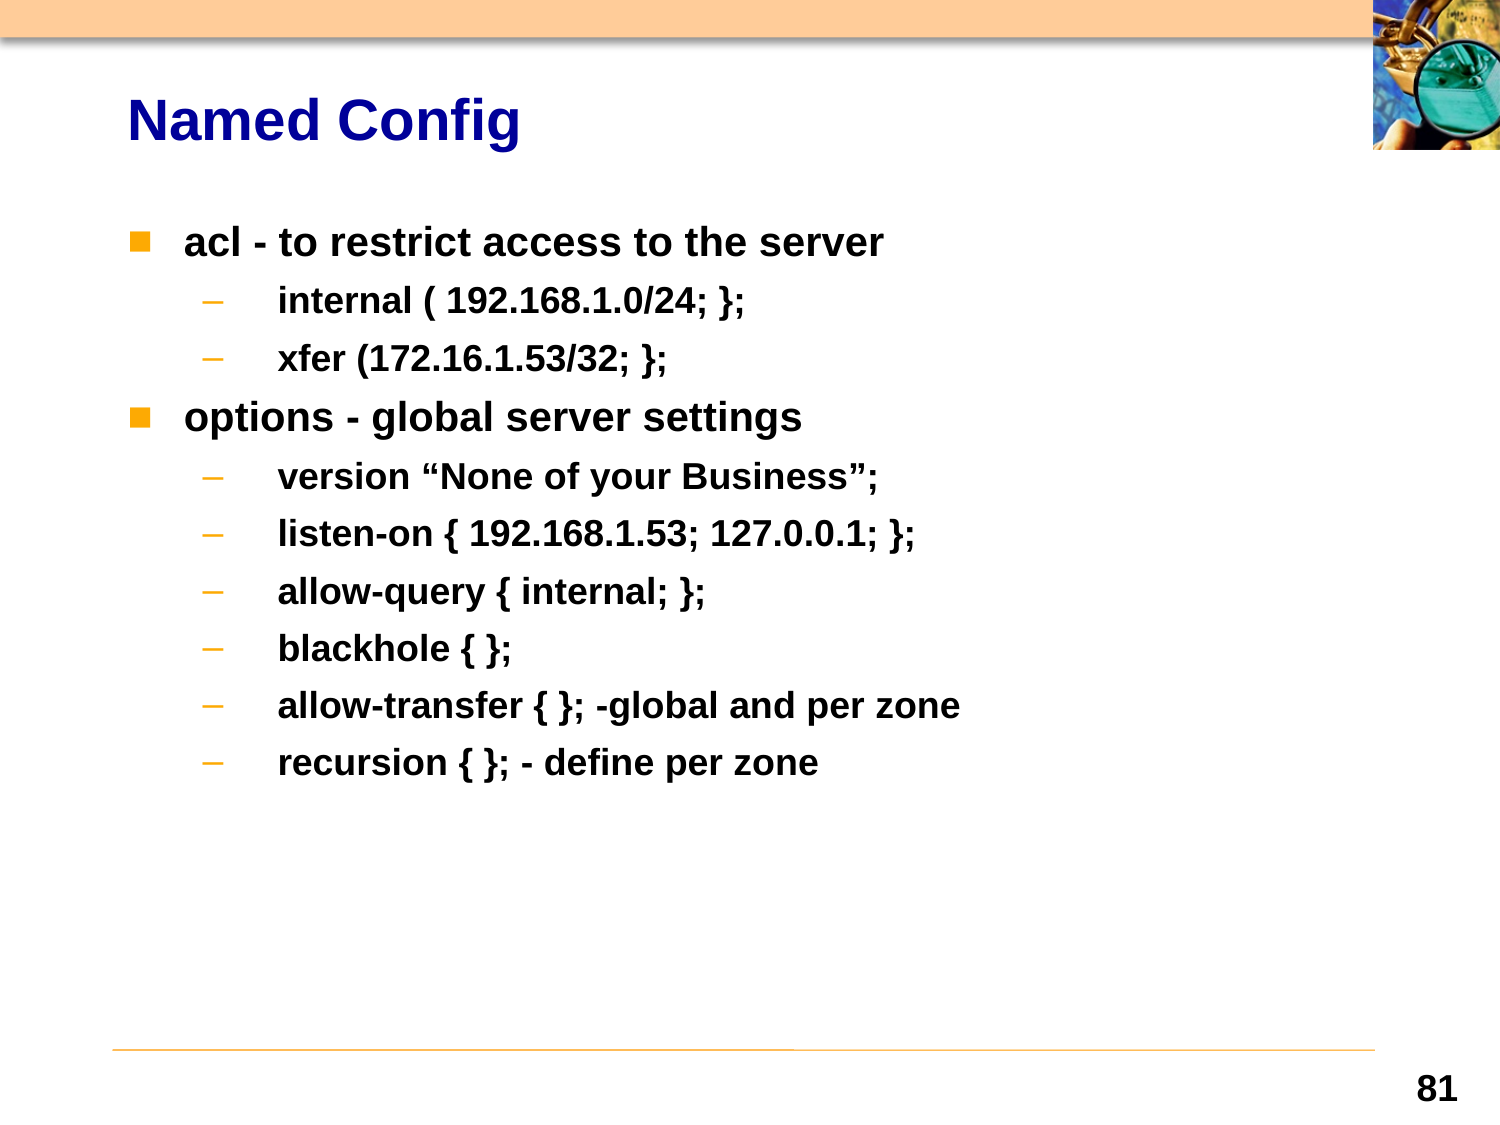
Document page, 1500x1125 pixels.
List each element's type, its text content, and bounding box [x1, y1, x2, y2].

title Named Config [112, 45, 1375, 200]
picture [1373, 0, 1500, 150]
list acl - to restrict access to the server internal ( 192.168.1.0/24; }; xfer (172.16.1.53/32; }; options - global server settings version “None of your Business”; listen-on { 192.168.1.53; 127.0.0.1; }; allow-query { internal; }; blackhole { }; allow-transfer { }; -global and per zone recursion { }; - define per zone [112, 212, 1372, 1015]
